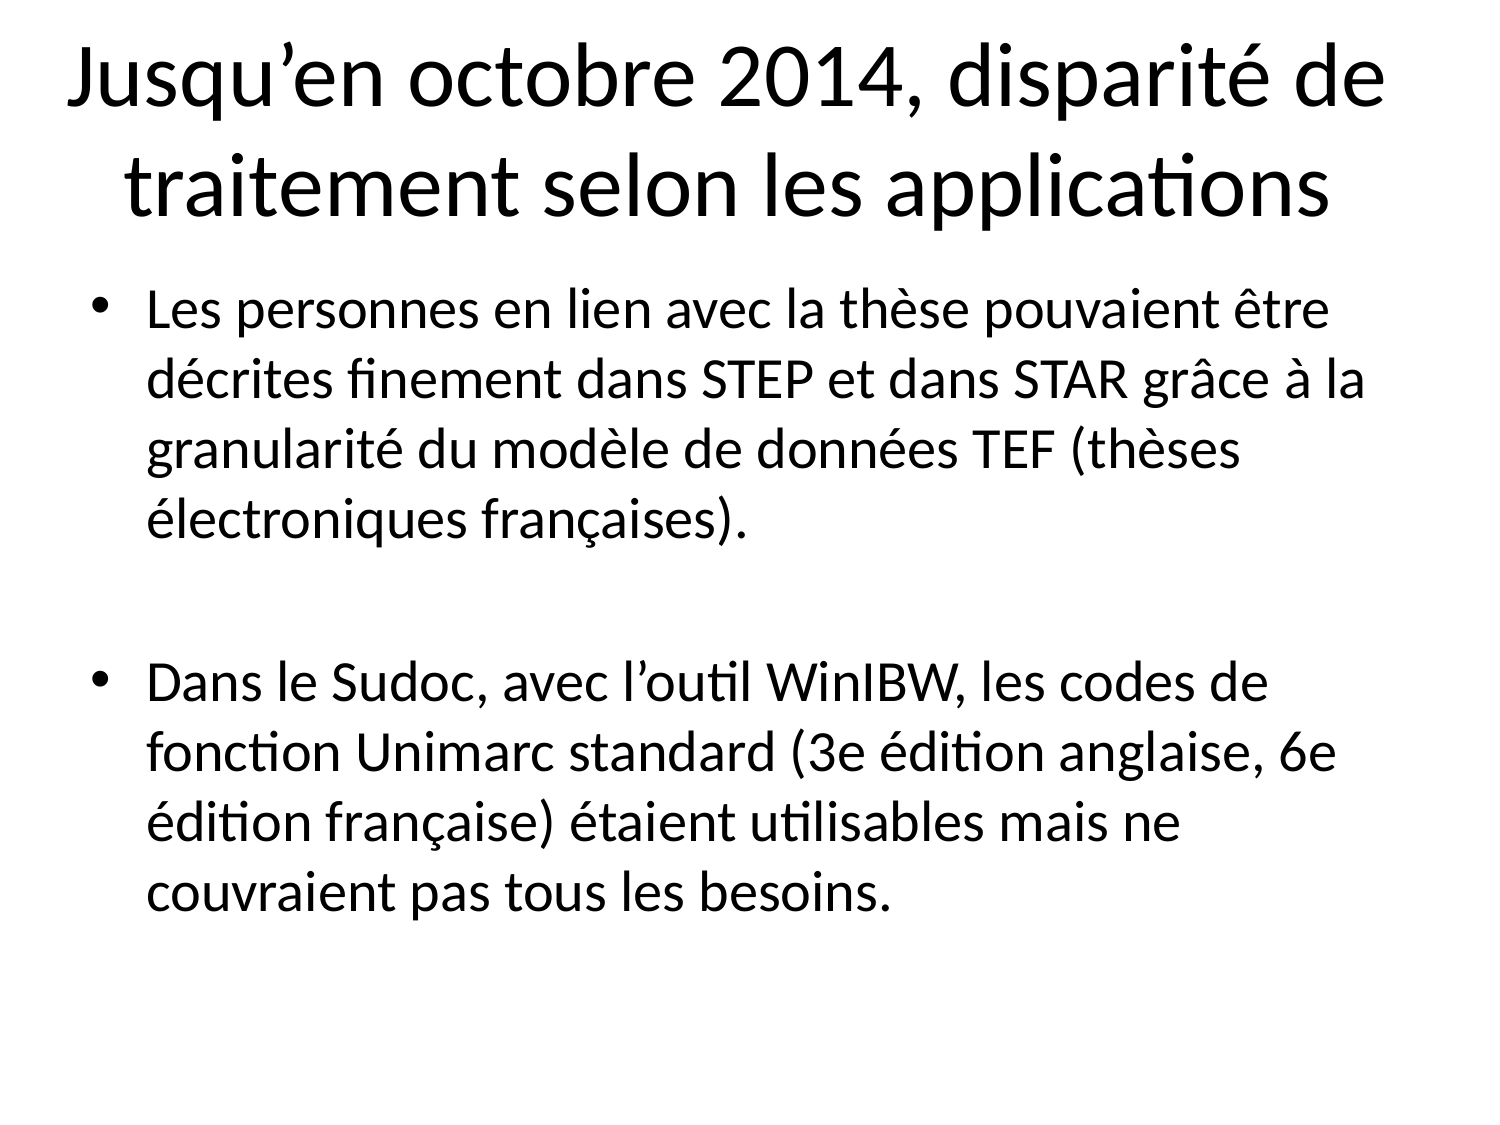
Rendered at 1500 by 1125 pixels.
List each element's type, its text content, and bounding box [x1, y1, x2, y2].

title Jusqu’en octobre 2014, disparité de traitement selon les applications [29, 31, 1427, 219]
list Les personnes en lien avec la thèse pouvaient être décrites finement dans STEP et dans STAR grâce à la granularité du modèle de données TEF (thèses électroniques françaises). Dans le Sudoc, avec l’outil WinIBW, les codes de fonction Unimarc standard (3e édition anglaise, 6e édition française) étaient utilisables mais ne couvraient pas tous les besoins. [75, 262, 1425, 1005]
